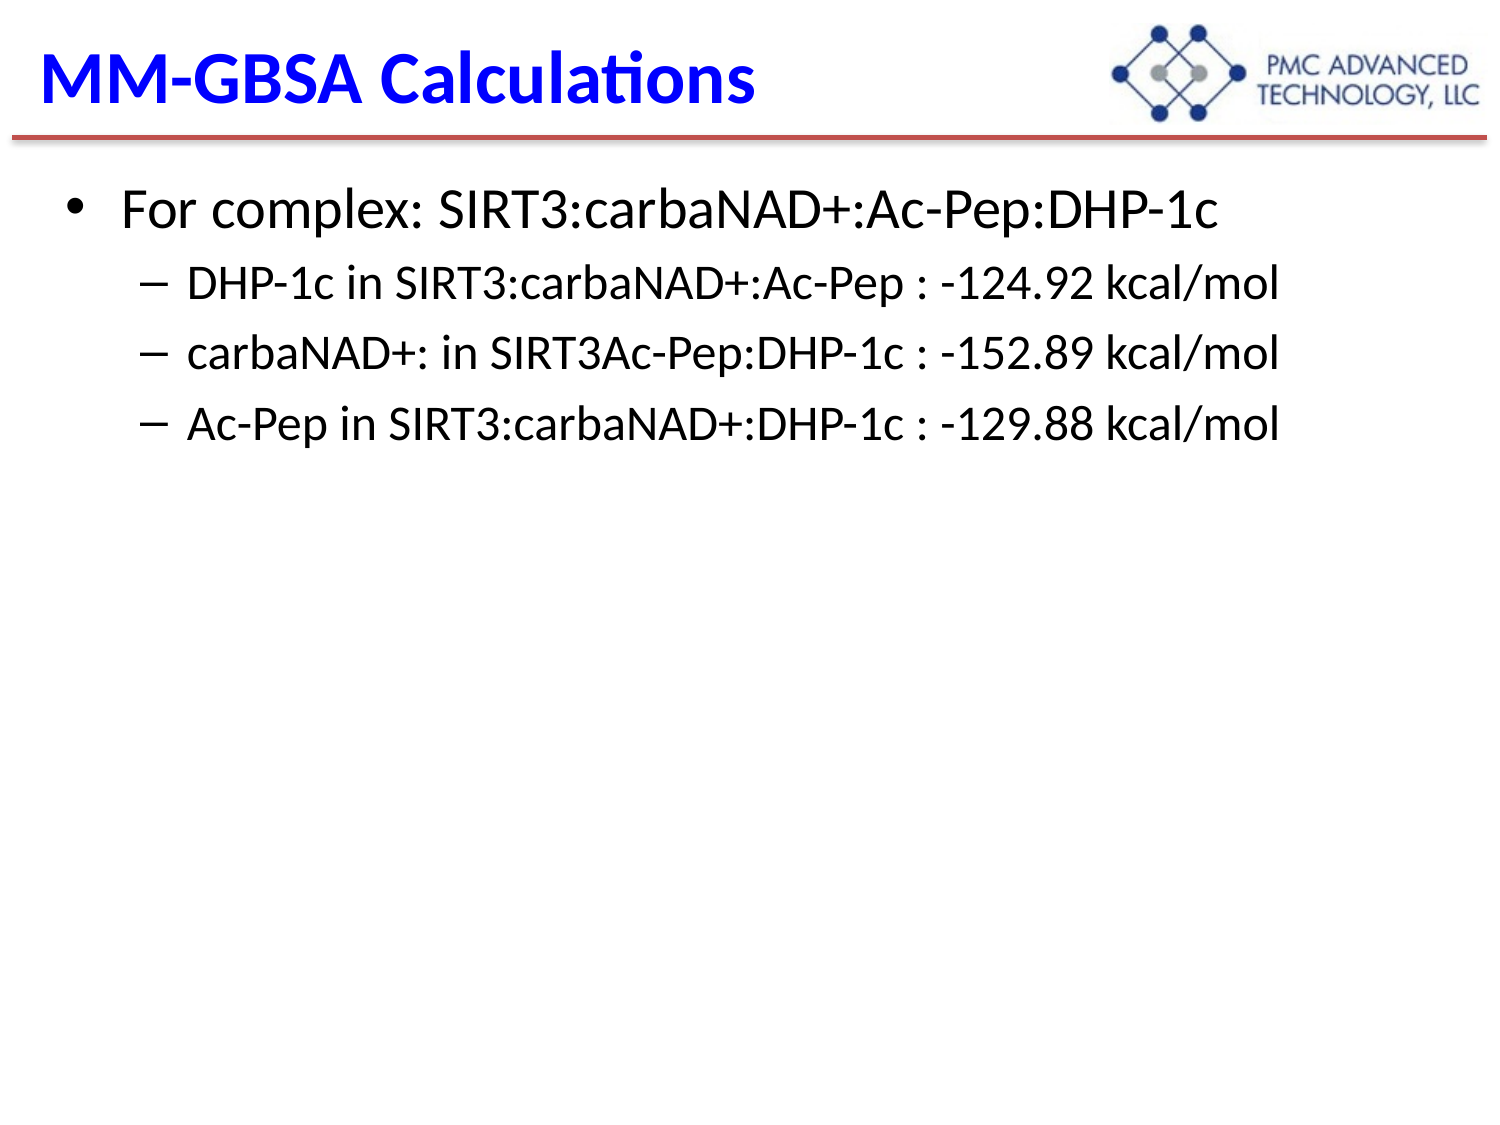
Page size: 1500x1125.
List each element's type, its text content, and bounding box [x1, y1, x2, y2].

list For complex: SIRT3:carbaNAD+:Ac-Pep:DHP-1c DHP-1c in SIRT3:carbaNAD+:Ac-Pep : -124.92 kcal/mol carbaNAD+: in SIRT3Ac-Pep:DHP-1c : -152.89 kcal/mol Ac-Pep in SIRT3:carbaNAD+:DHP-1c : -129.88 kcal/mol [50, 162, 1450, 1050]
picture [1110, 23, 1488, 125]
title MM-GBSA Calculations [24, 15, 1110, 133]
